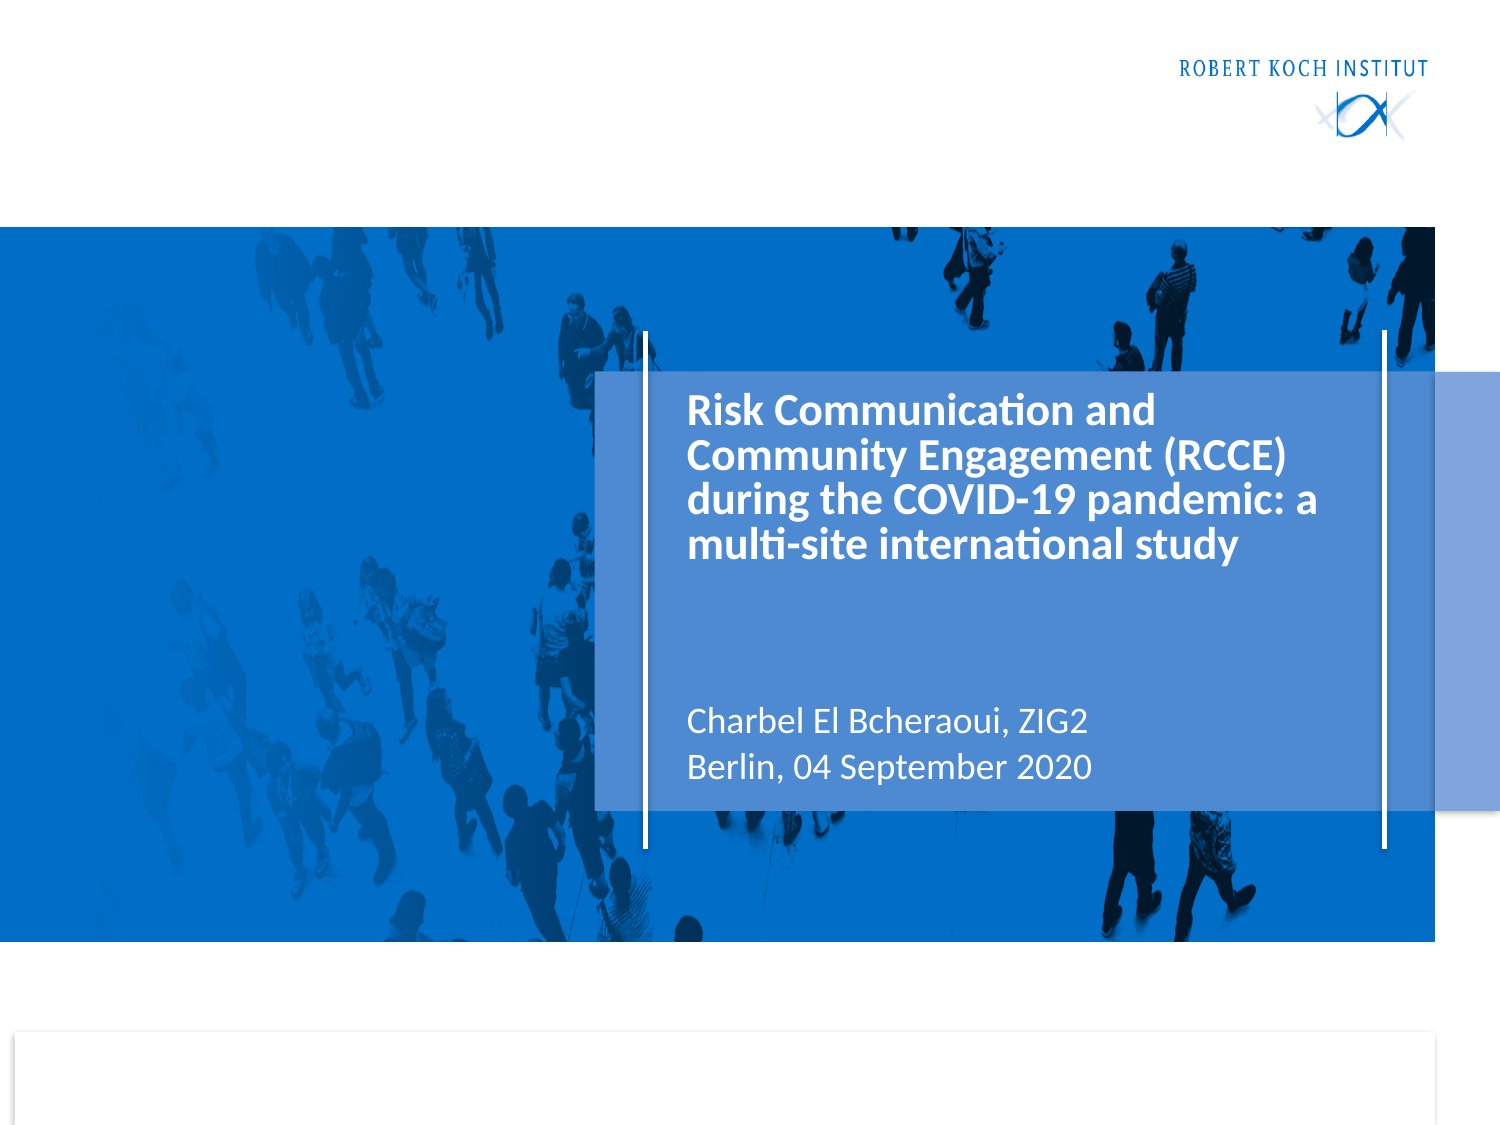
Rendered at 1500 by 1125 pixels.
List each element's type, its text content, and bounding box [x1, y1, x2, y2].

list Charbel El Bcheraoui, ZIG2 Berlin, 04 September 2020 [645, 648, 1385, 811]
picture [0, 227, 1435, 942]
picture [1173, 51, 1434, 152]
title Risk Communication and Community Engagement (RCCE) during the COVID-19 pandemic: a multi-site international study [645, 371, 1385, 648]
